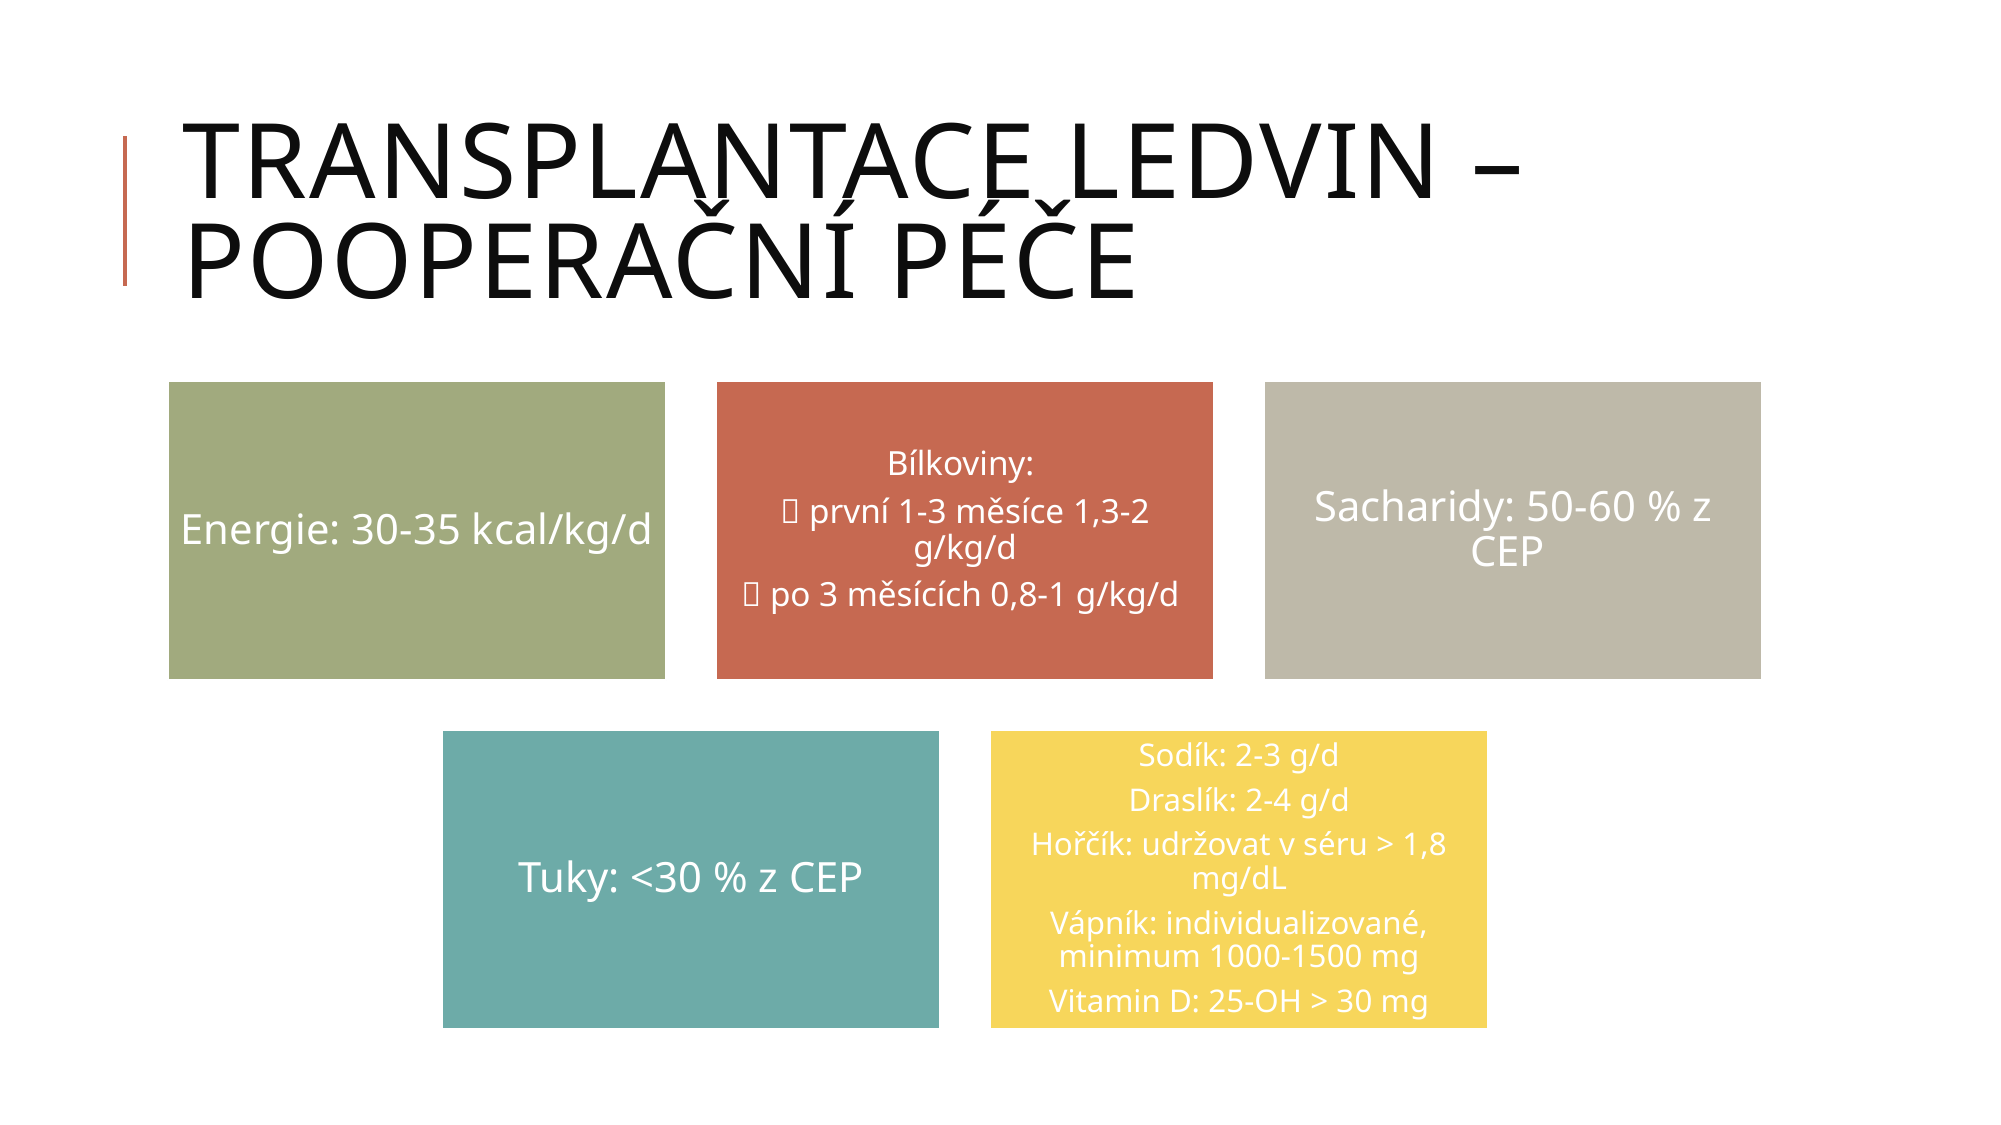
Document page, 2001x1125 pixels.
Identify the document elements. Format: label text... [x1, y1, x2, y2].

title Transplantace ledvin – pooperační péče [168, 96, 1763, 342]
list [167, 374, 1763, 1036]
